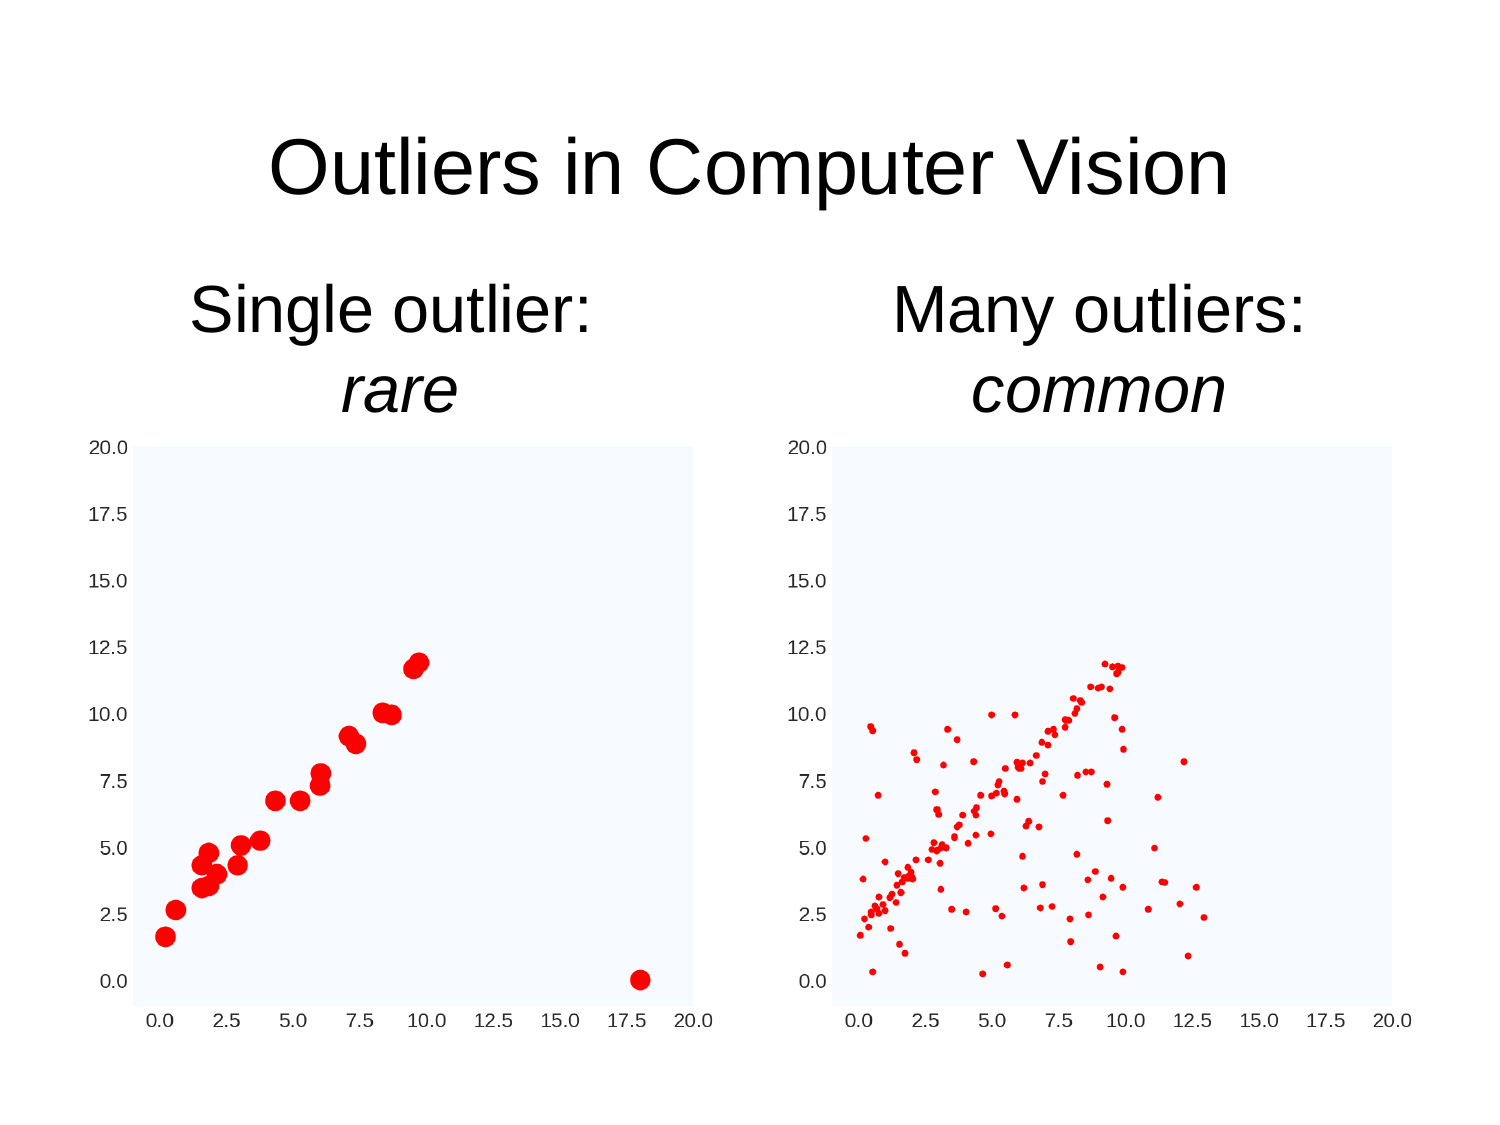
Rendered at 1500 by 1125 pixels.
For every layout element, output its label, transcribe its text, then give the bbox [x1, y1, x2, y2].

title Outliers in Computer Vision [103, 59, 1397, 258]
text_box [83, 258, 1417, 1035]
